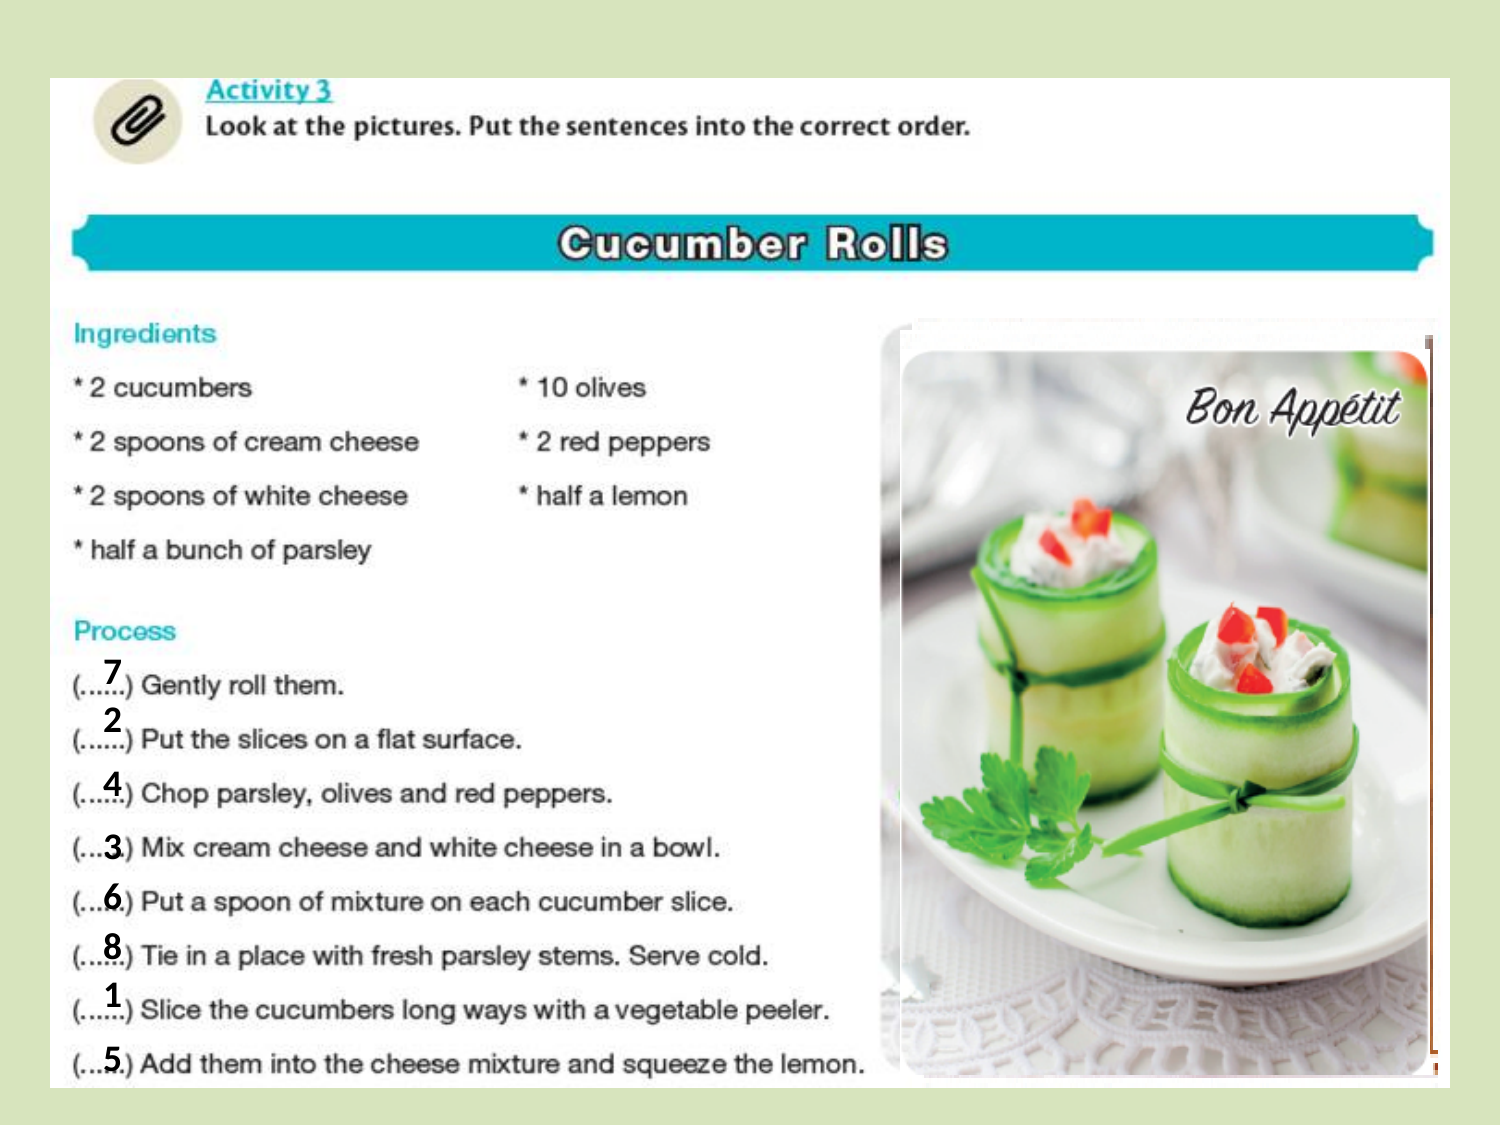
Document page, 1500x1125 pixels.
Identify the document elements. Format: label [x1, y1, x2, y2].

picture [49, 78, 1451, 1088]
